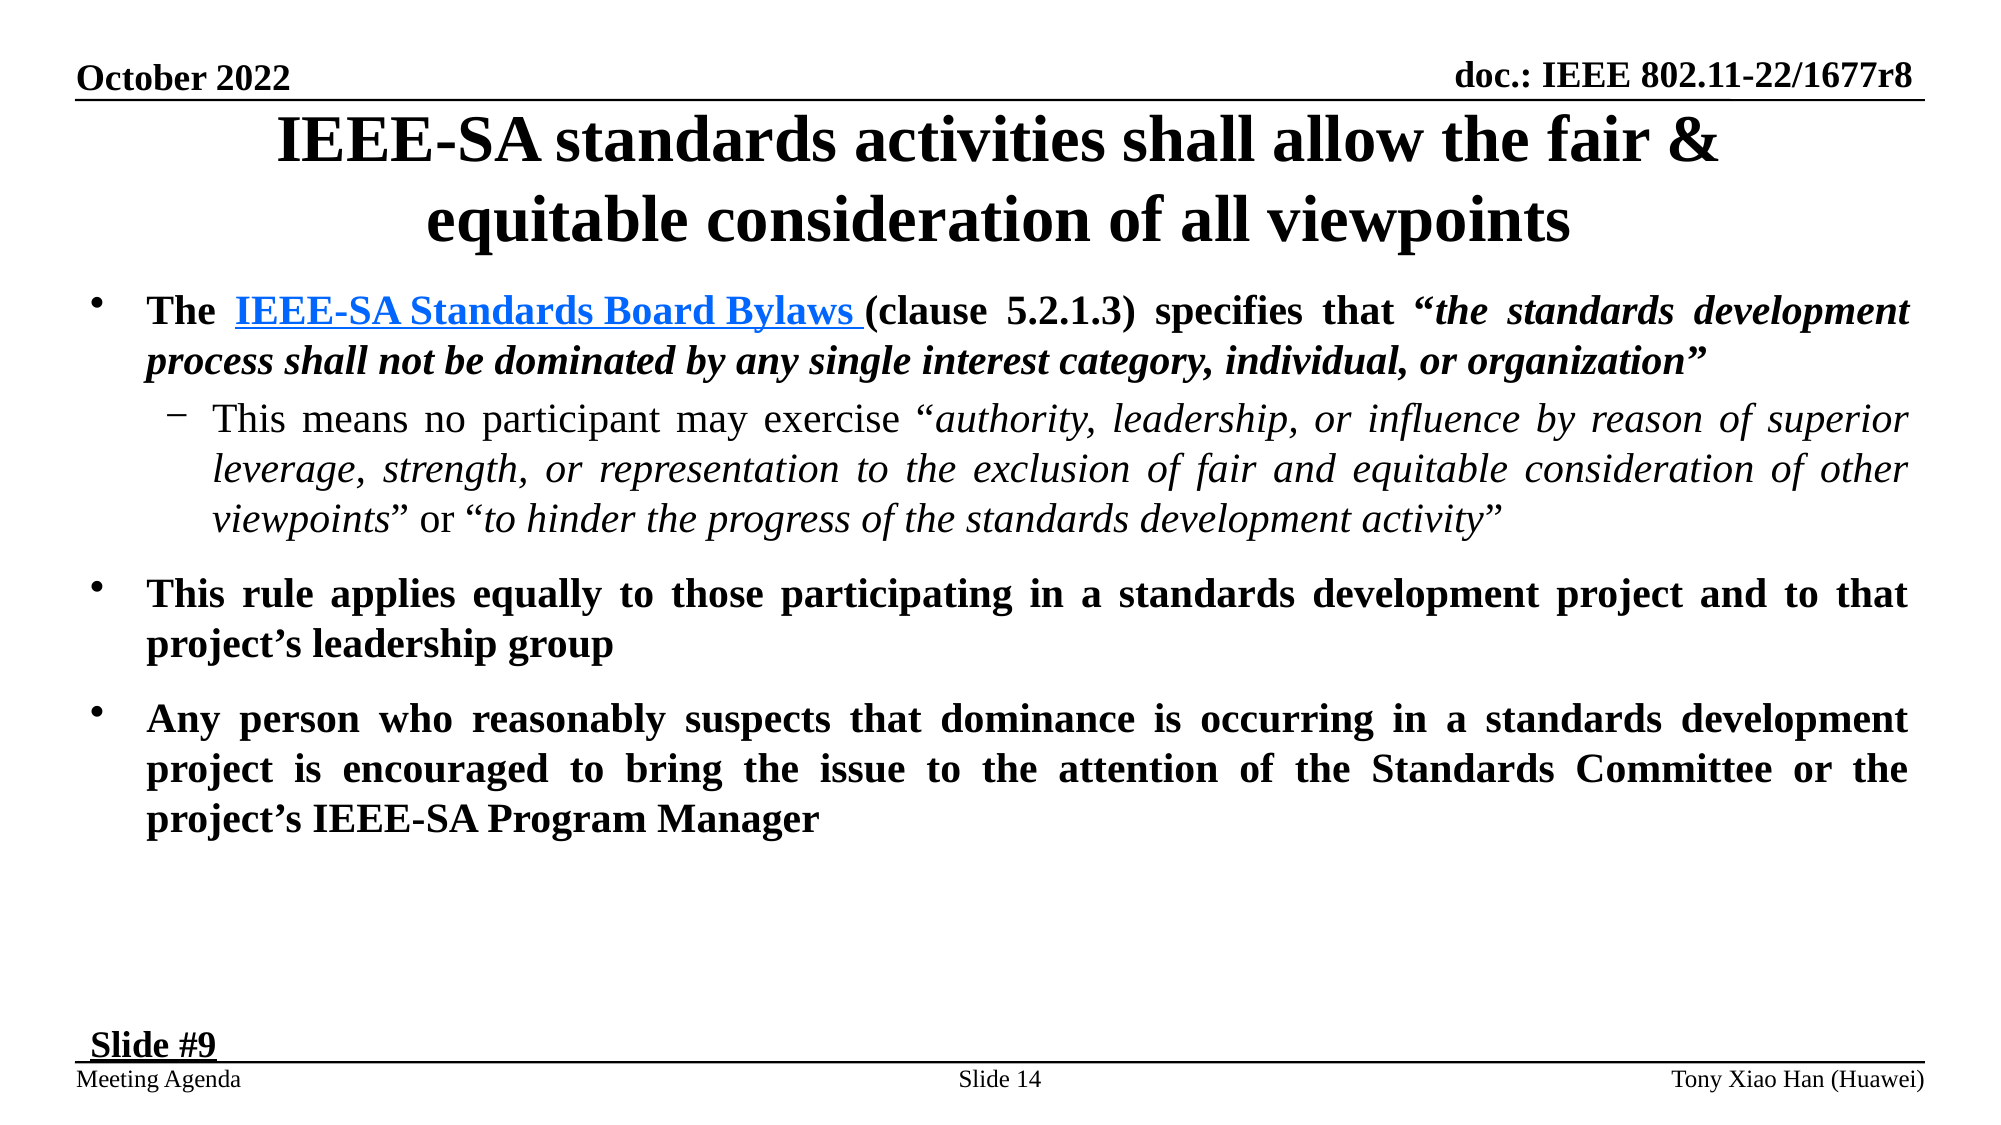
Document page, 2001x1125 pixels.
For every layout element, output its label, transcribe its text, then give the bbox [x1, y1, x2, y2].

list The IEEE-SA Standards Board Bylaws (clause 5.2.1.3) specifies that “the standards development process shall not be dominated by any single interest category, individual, or organization” This means no participant may exercise “authority, leadership, or influence by reason of superior leverage, strength, or representation to the exclusion of fair and equitable consideration of other viewpoints” or “to hinder the progress of the standards development activity” This rule applies equally to those participating in a standards development project and to that project’s leadership group Any person who reasonably suspects that dominance is occurring in a standards development project is encouraged to bring the issue to the attention of the Standards Committee or the project’s IEEE-SA Program Manager [75, 275, 1925, 1038]
text_box IEEE-SA standards activities shall allow the fair & equitable consideration of all viewpoints [75, 87, 1925, 263]
text_box Slide #9 [75, 1012, 232, 1073]
